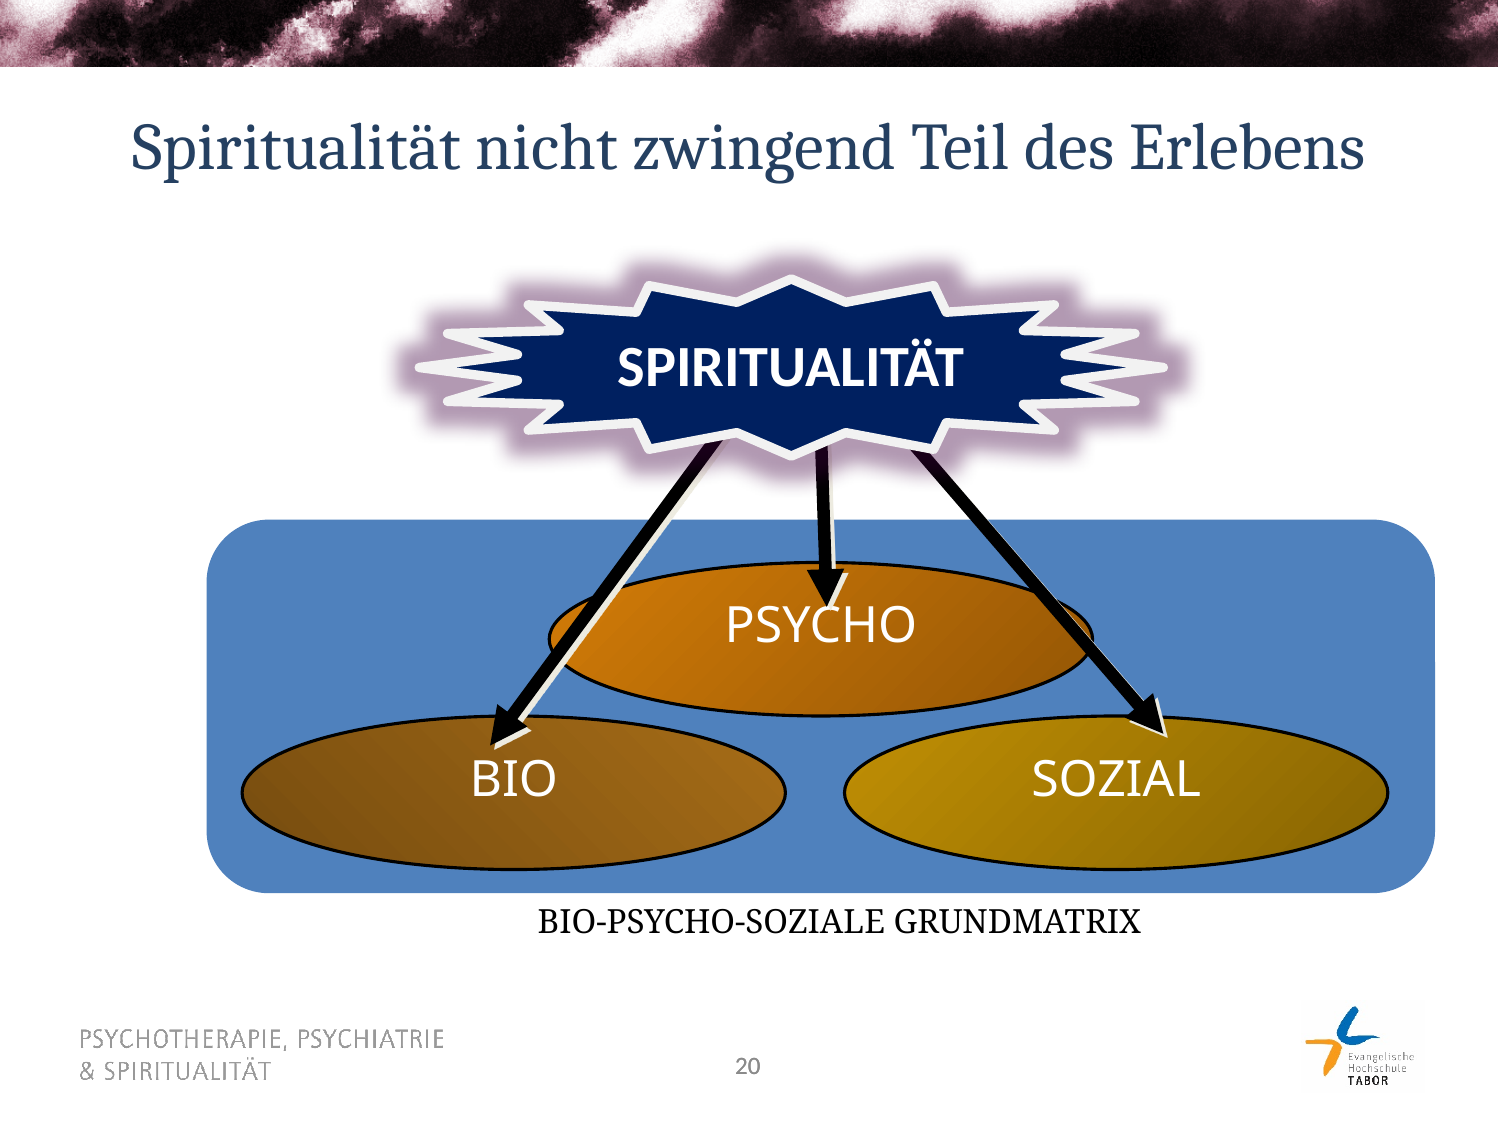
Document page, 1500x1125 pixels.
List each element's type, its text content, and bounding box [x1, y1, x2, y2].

text_box BIO [242, 721, 786, 870]
text_box SOZIAL [844, 717, 1388, 870]
picture [75, 1025, 447, 1083]
text_box BIO-PSYCHO-SOZIALE GRUNDMATRIX [395, 893, 1285, 948]
picture [1301, 1000, 1425, 1093]
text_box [418, 278, 1164, 746]
text_box [204, 517, 1438, 896]
picture [0, 0, 1498, 67]
title Spiritualität nicht zwingend Teil des Erlebens [75, 66, 1425, 220]
